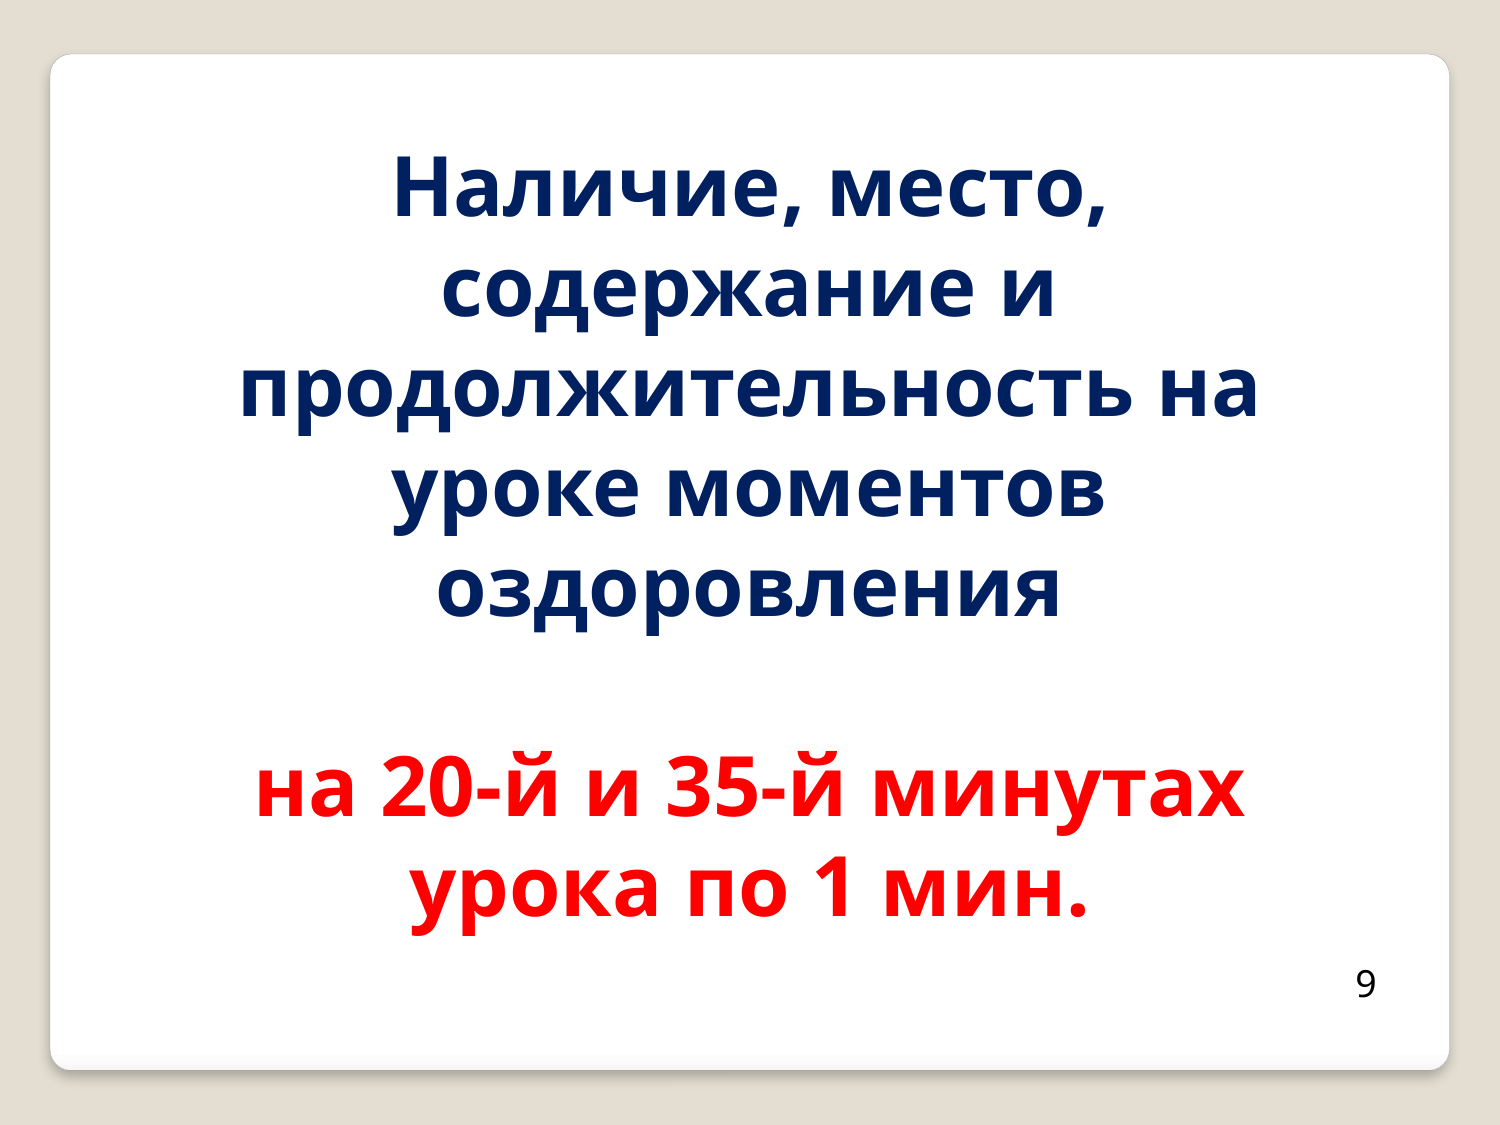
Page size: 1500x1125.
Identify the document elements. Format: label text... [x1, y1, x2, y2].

text_box Наличие, место, содержание и продолжительность на уроке моментов оздоровления на 20-й и 35-й минутах урока по 1 мин. [112, 125, 1388, 940]
text_box 9 [1340, 952, 1424, 1012]
